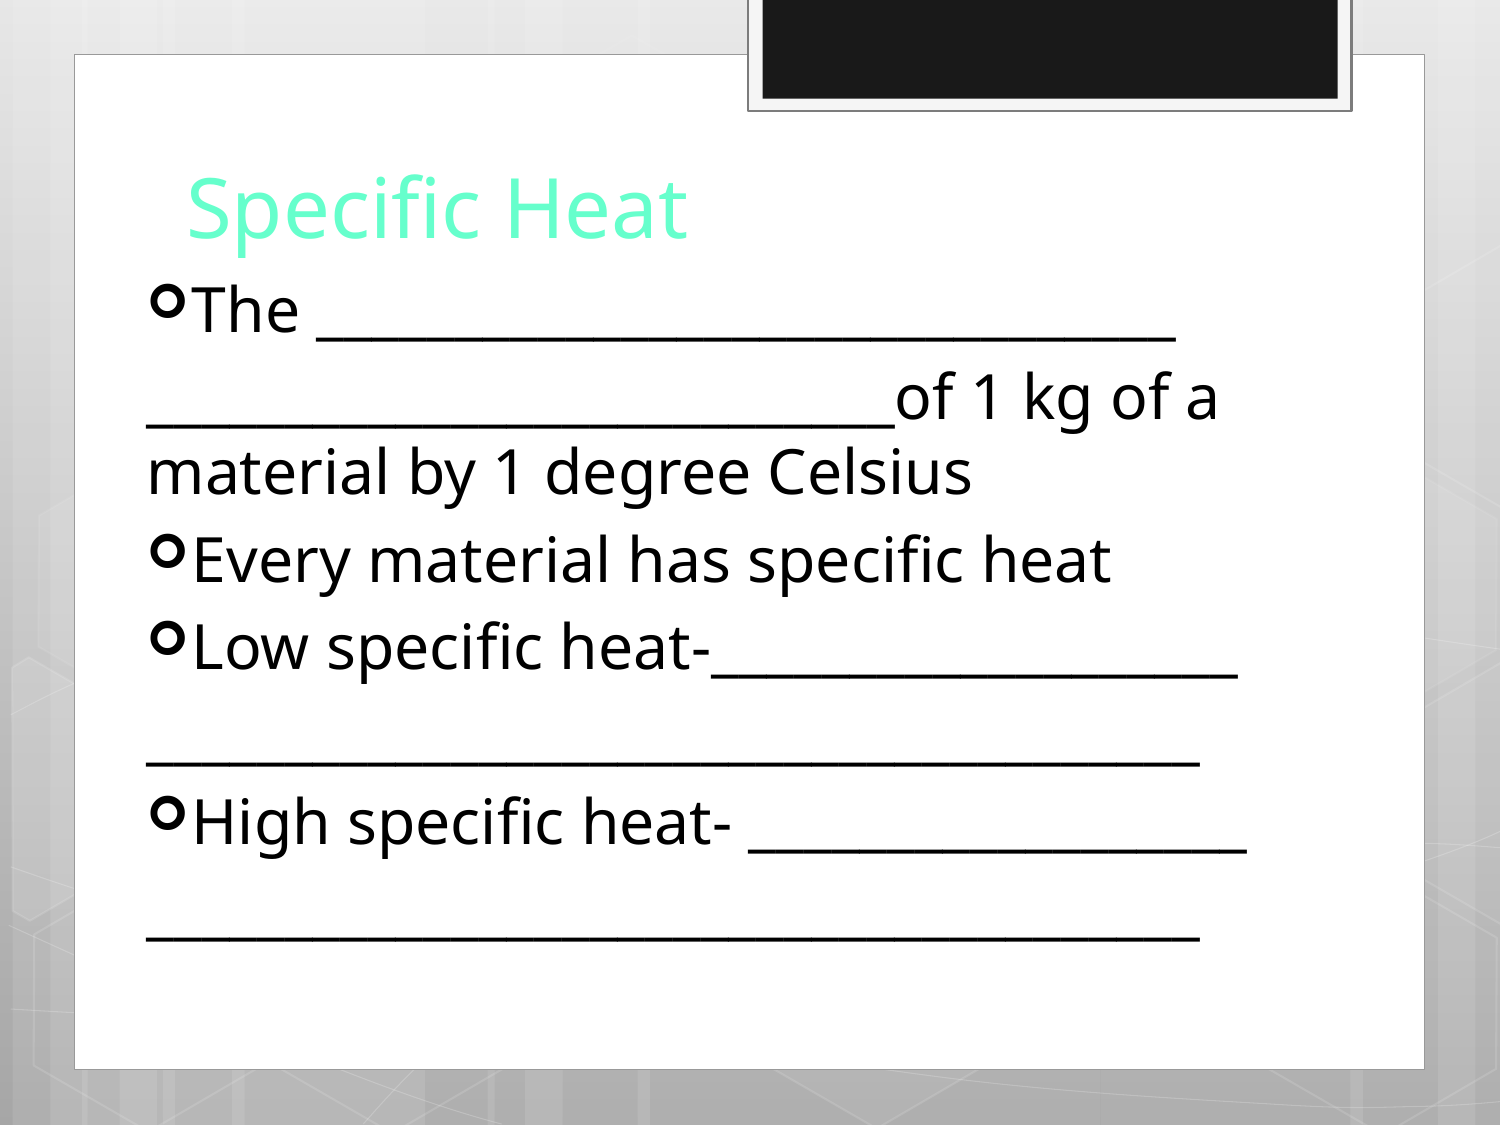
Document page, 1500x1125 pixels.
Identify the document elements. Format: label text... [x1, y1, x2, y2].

list The _______________________________ ___________________________of 1 kg of a material by 1 degree Celsius Every material has specific heat Low specific heat-___________________ ______________________________________ High specific heat- __________________ ______________________________________ [120, 262, 1361, 1013]
title Specific Heat [171, 74, 1324, 262]
